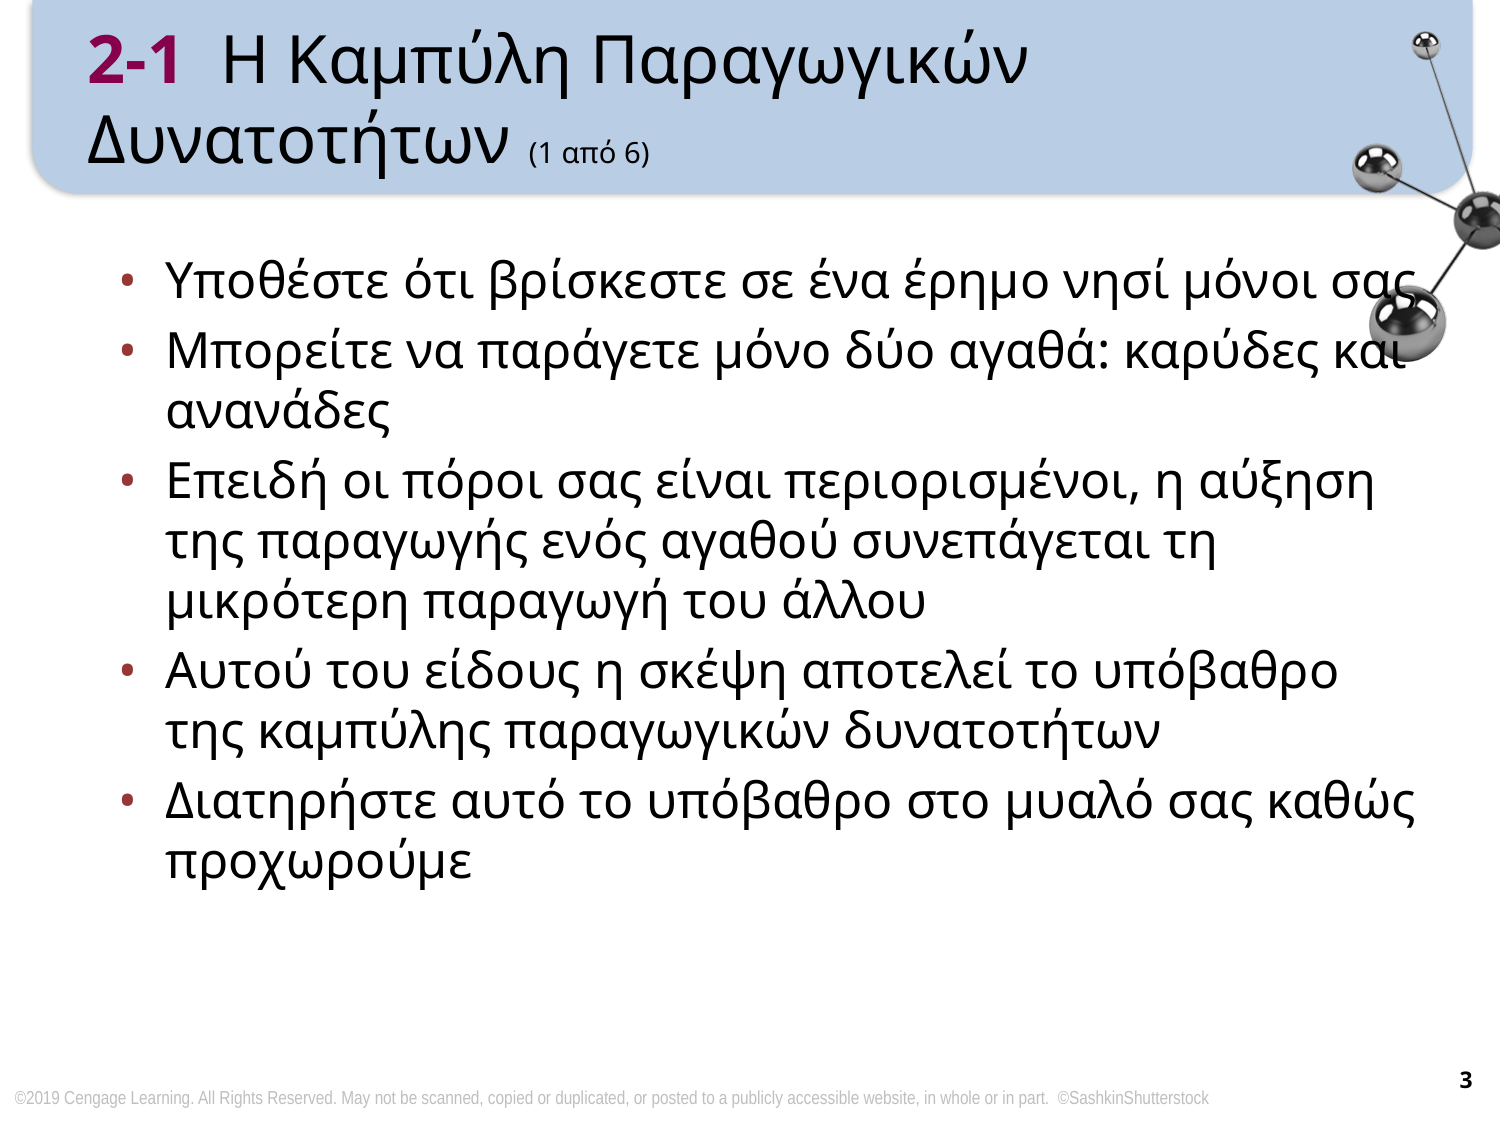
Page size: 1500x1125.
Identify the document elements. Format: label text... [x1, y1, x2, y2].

title 2-1 Η Καμπύλη Παραγωγικών Δυνατοτήτων (1 από 6) [72, 0, 1443, 194]
picture [1352, 31, 1500, 362]
slide_number 3 [1351, 1051, 1488, 1112]
list Υποθέστε ότι βρίσκεστε σε ένα έρημο νησί μόνοι σας Μπορείτε να παράγετε μόνο δύο αγαθά: καρύδες και ανανάδες Επειδή οι πόροι σας είναι περιορισμένοι, η αύξηση της παραγωγής ενός αγαθού συνεπάγεται τη μικρότερη παραγωγή του άλλου Αυτού του είδους η σκέψη αποτελεί το υπόβαθρο της καμπύλης παραγωγικών δυνατοτήτων Διατηρήστε αυτό το υπόβαθρο στο μυαλό σας καθώς προχωρούμε [53, 241, 1420, 1052]
